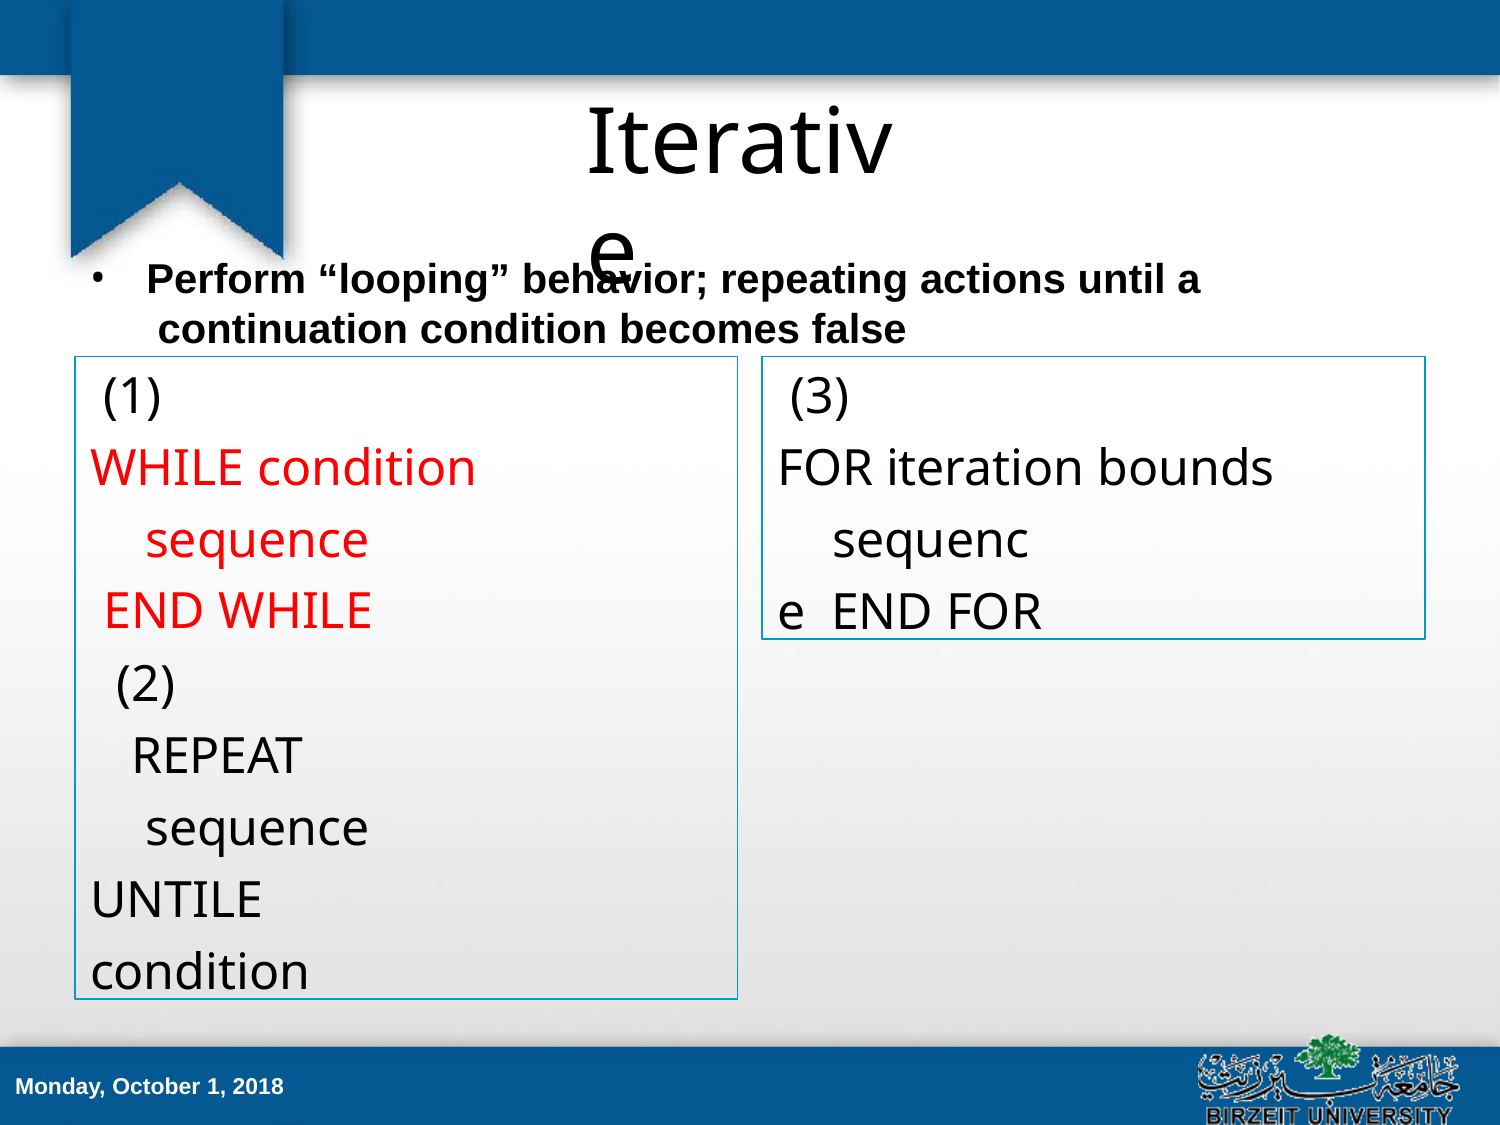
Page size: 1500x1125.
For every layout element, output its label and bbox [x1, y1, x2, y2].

picture [0, 0, 1500, 1125]
text_box [1198, 1034, 1500, 1125]
